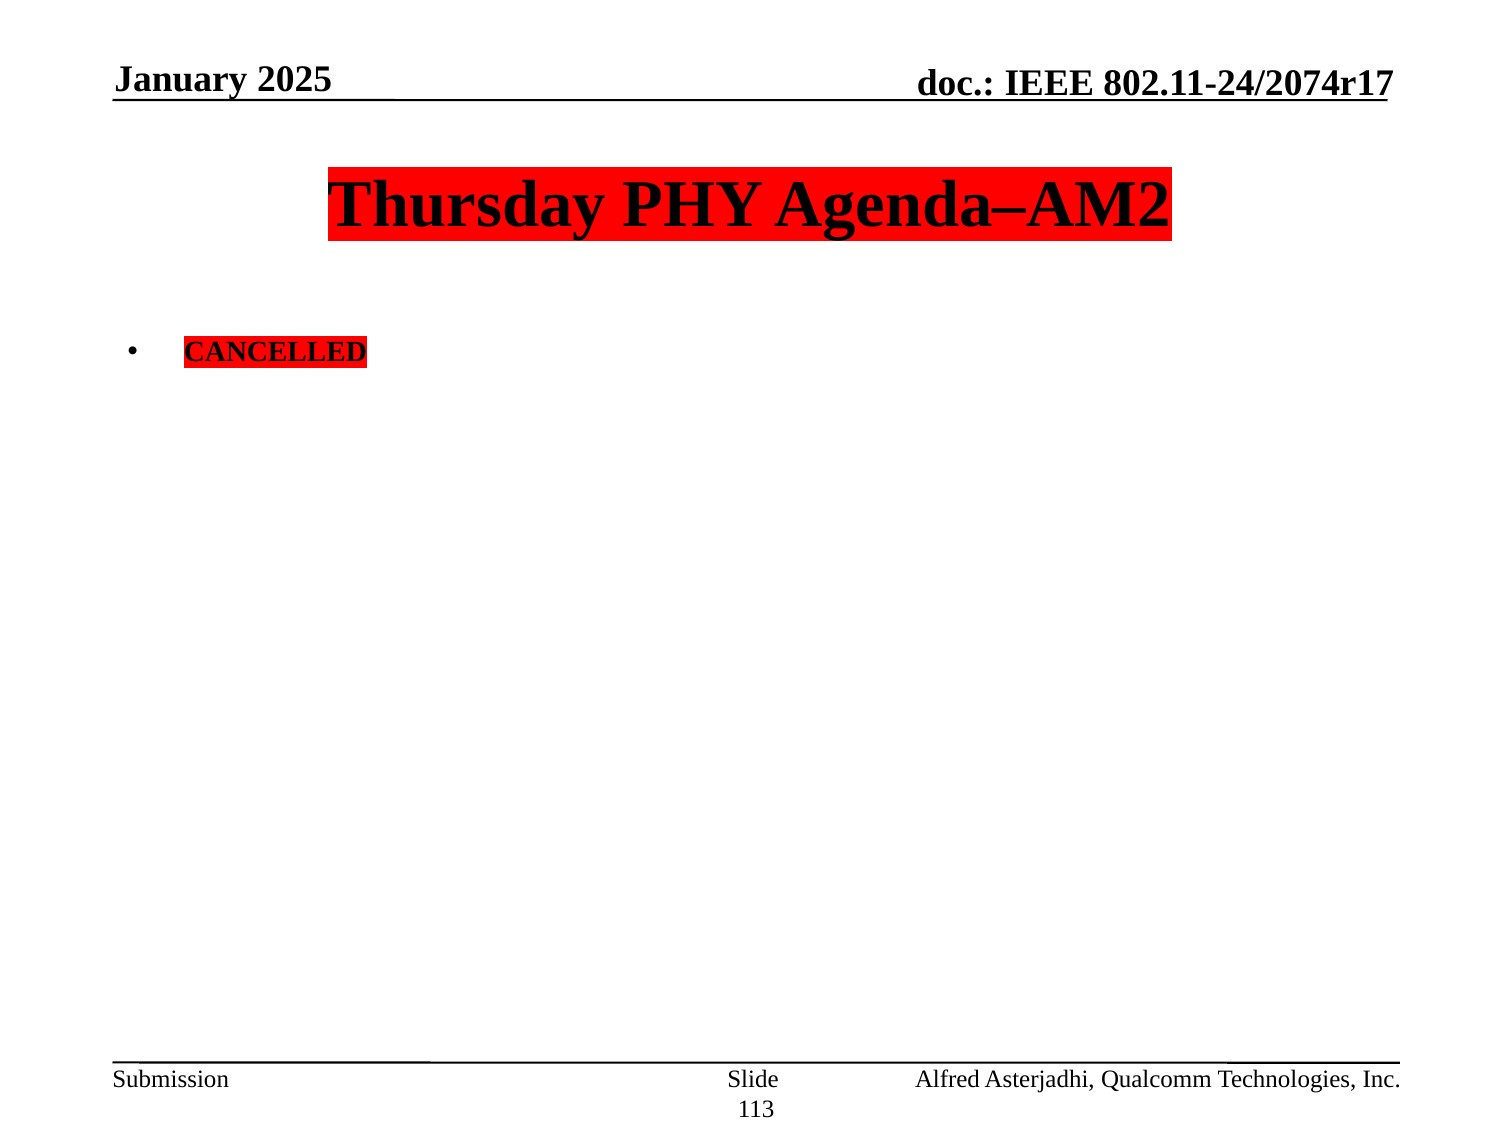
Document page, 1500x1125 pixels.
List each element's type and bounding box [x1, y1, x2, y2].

slide_number [114, 54, 423, 100]
slide_number [712, 1061, 800, 1123]
title [112, 112, 1388, 288]
footer [878, 1061, 1402, 1093]
list [112, 324, 1388, 1063]
